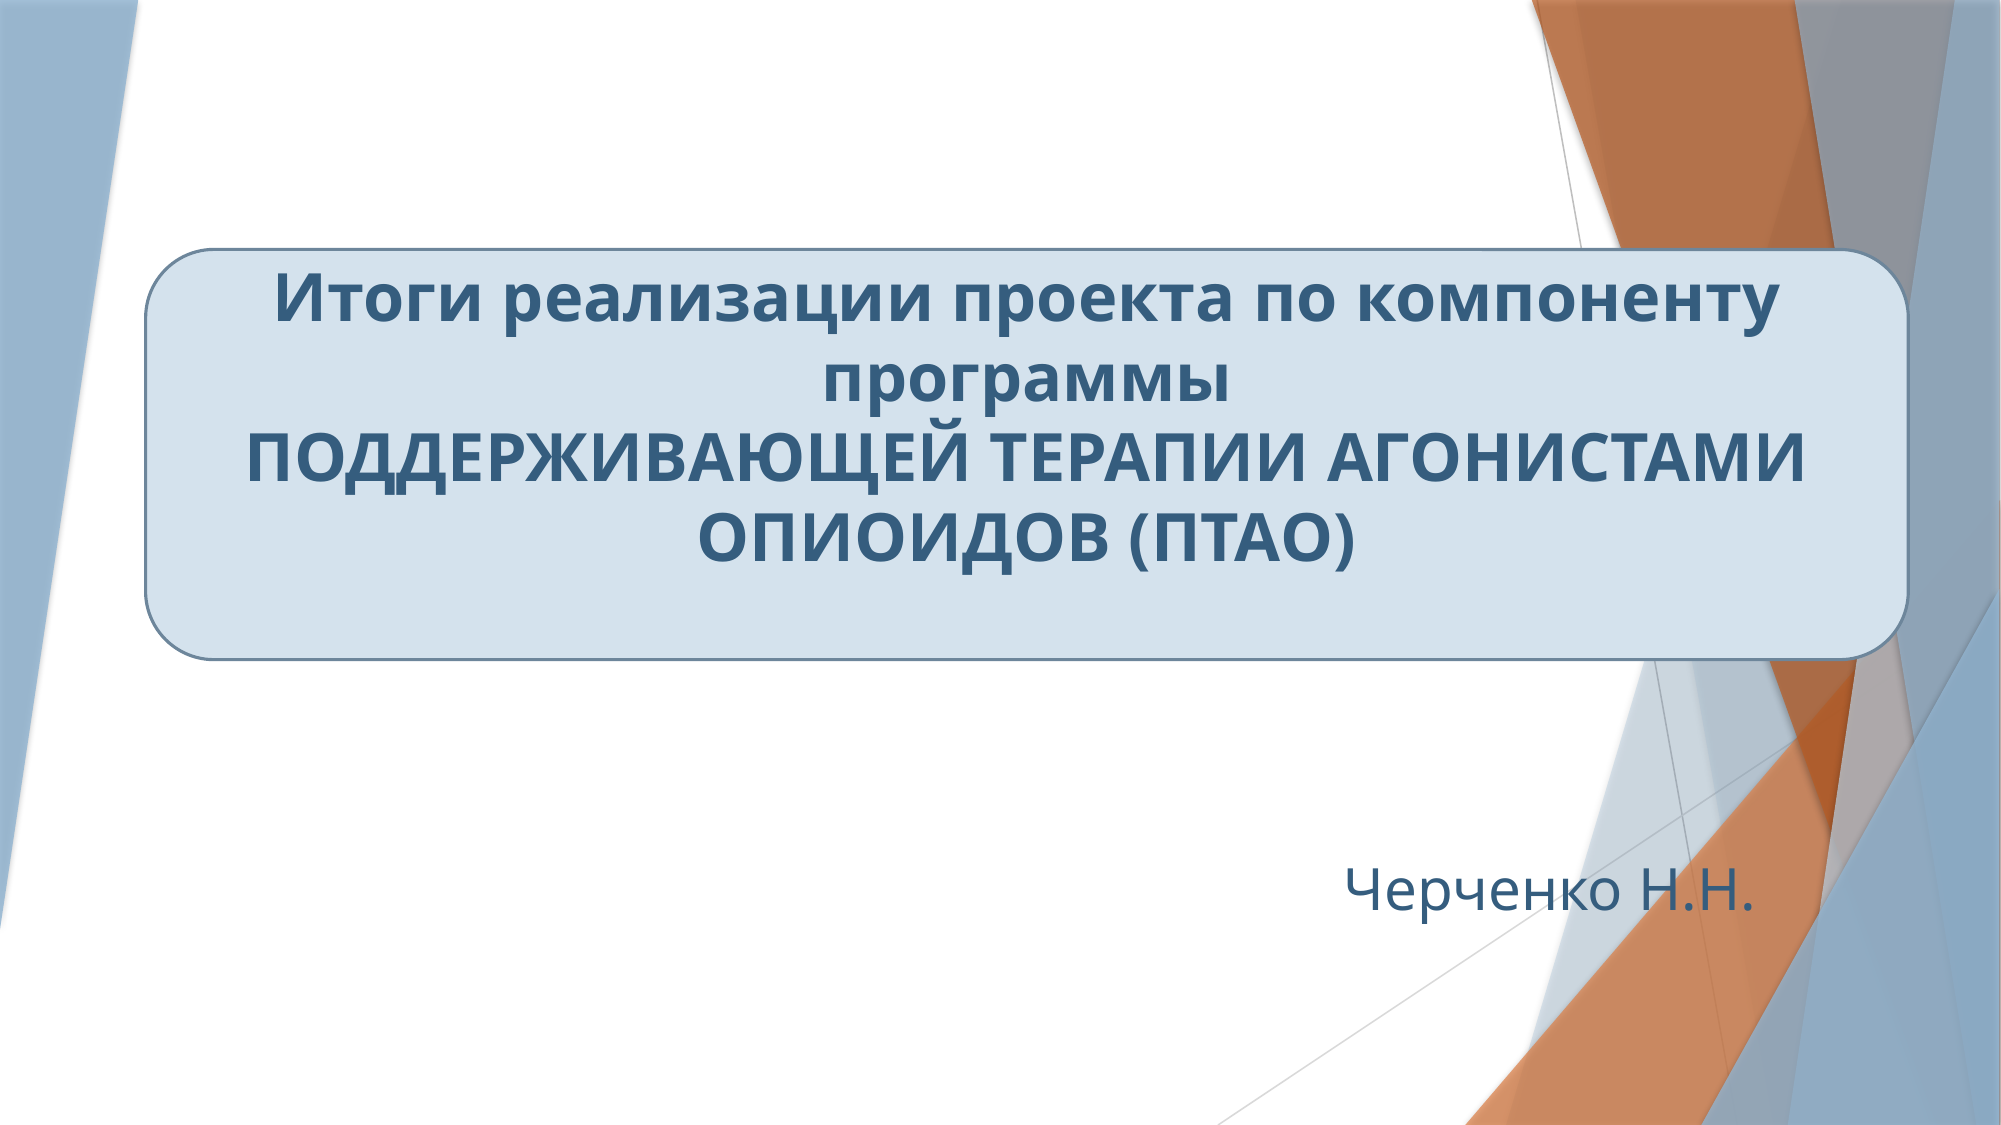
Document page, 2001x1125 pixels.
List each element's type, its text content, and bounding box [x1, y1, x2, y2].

text_box Черченко Н.Н. [566, 845, 1960, 930]
text_box Итоги реализации проекта по компоненту программы ПОДДЕРЖИВАЮЩЕЙ ТЕРАПИИ АГОНИСТАМИ ОПИОИДОВ (ПТАО) [144, 247, 1910, 662]
